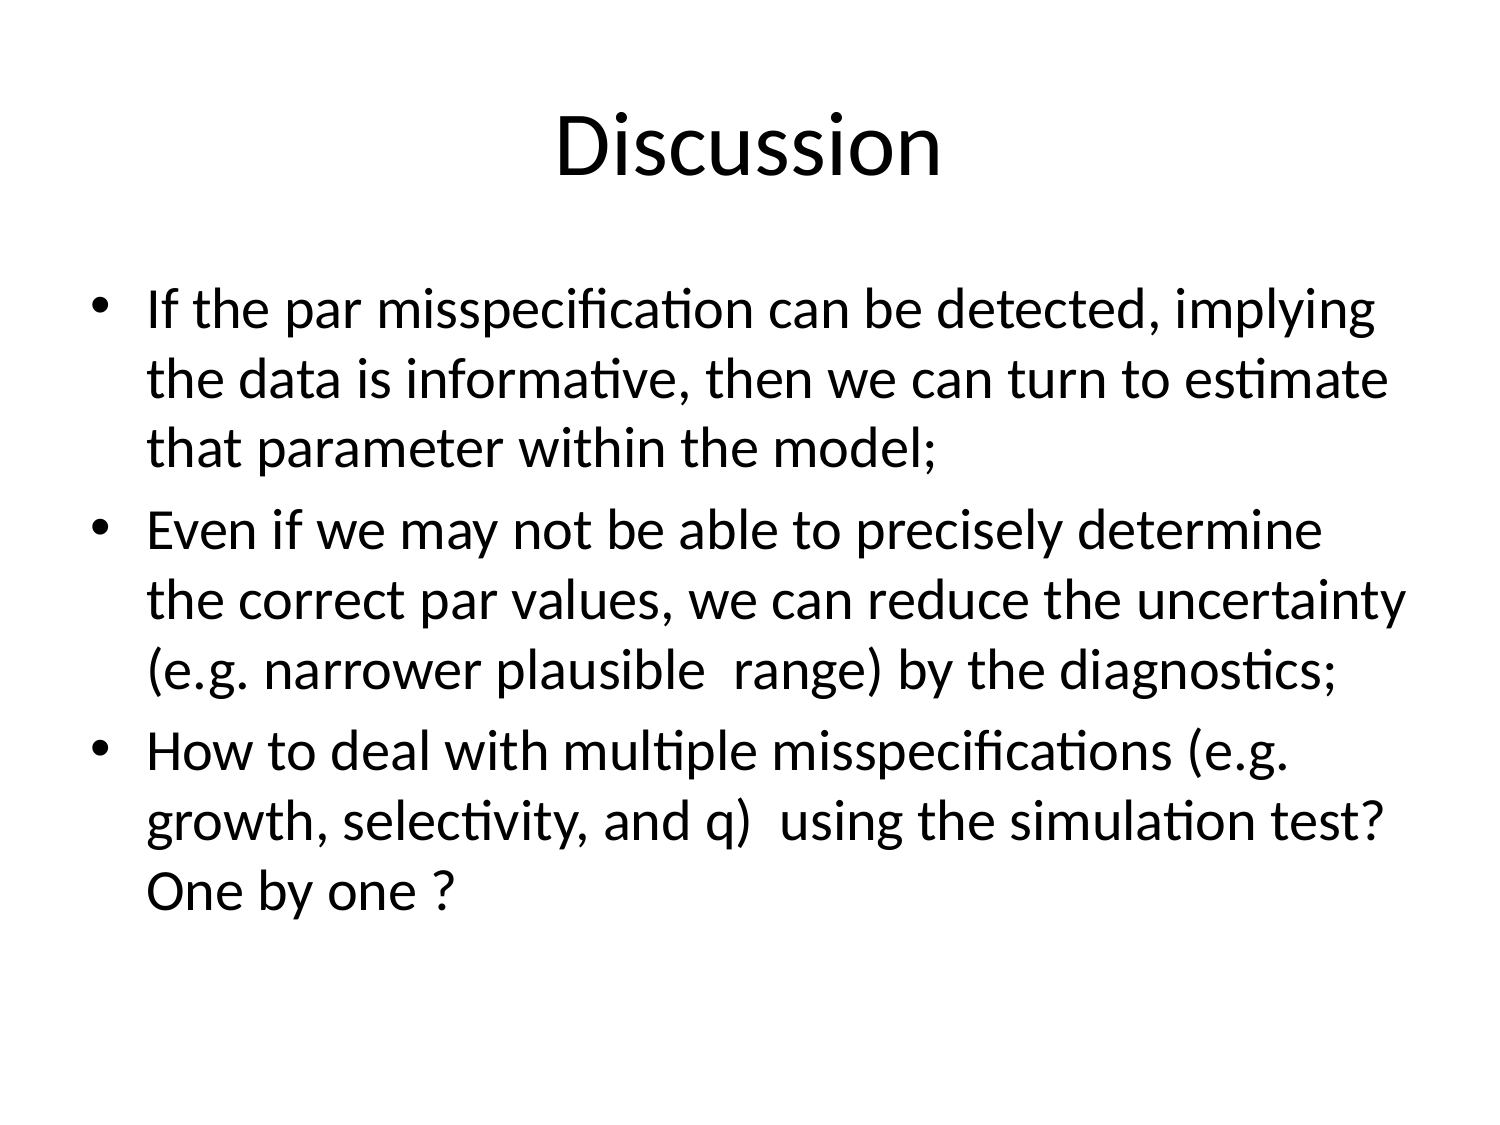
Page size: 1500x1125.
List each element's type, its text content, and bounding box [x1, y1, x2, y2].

list If the par misspecification can be detected, implying the data is informative, then we can turn to estimate that parameter within the model; Even if we may not be able to precisely determine the correct par values, we can reduce the uncertainty (e.g. narrower plausible range) by the diagnostics; How to deal with multiple misspecifications (e.g. growth, selectivity, and q) using the simulation test? One by one ? [75, 262, 1425, 1005]
title Discussion [75, 45, 1425, 233]
